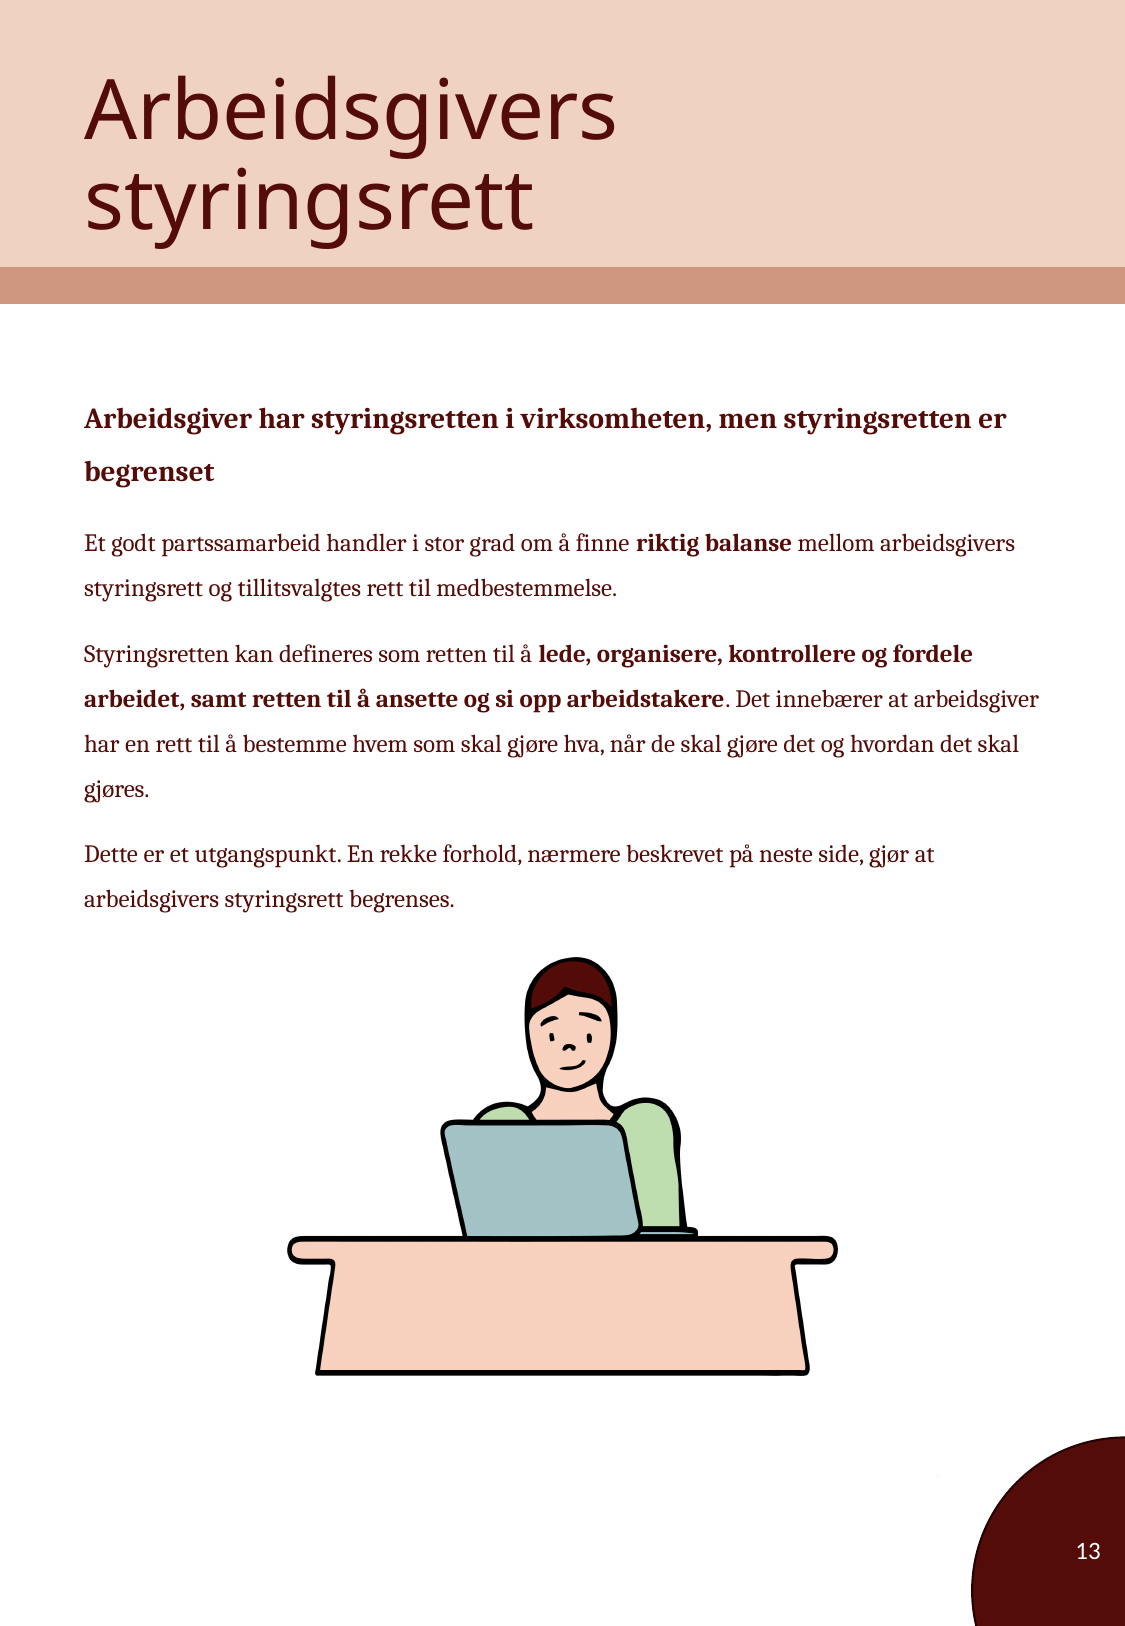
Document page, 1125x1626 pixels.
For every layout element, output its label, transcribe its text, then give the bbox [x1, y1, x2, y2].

slide_number 13 [1004, 1506, 1108, 1593]
list Arbeidsgiver har styringsretten i virksomheten, men styringsretten er begrenset [77, 378, 1048, 508]
picture [0, 304, 1125, 1625]
list Et godt partssamarbeid handler i stor grad om å finne riktig balanse mellom arbeidsgivers styringsrett og tillitsvalgtes rett til medbestemmelse. Styringsretten kan defineres som retten til å lede, organisere, kontrollere og fordele arbeidet, samt retten til å ansette og si opp arbeidstakere. Det innebærer at arbeidsgiver har en rett til å bestemme hvem som skal gjøre hva, når de skal gjøre det og hvordan det skal gjøres. ​ Dette er et utgangspunkt. En rekke forhold, nærmere beskrevet på neste side, gjør at arbeidsgivers styringsrett begrenses. ​ [77, 508, 1048, 1040]
title Arbeidsgivers styringsrett [77, 34, 1048, 281]
